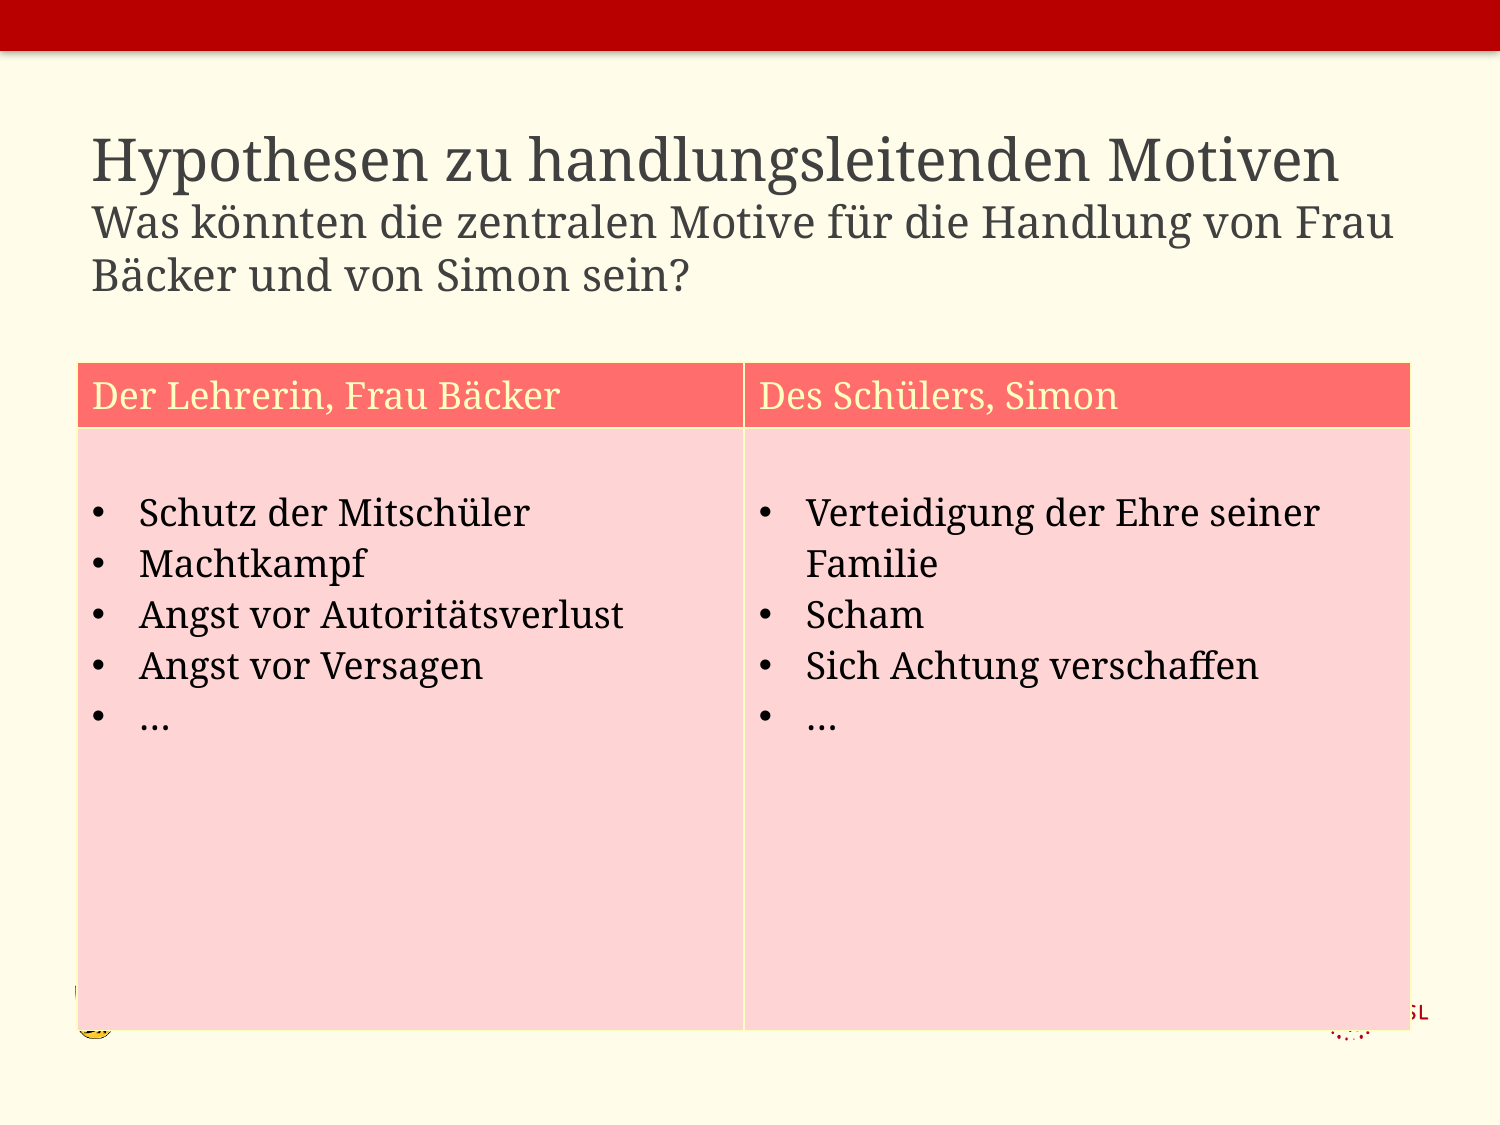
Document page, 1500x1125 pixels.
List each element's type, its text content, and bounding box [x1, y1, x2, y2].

table_header Der Lehrerin, Frau Bäcker [78, 363, 743, 427]
table_cell Verteidigung der Ehre seiner Familie Scham Sich Achtung verschaffen … [745, 429, 1410, 1030]
table_cell Schutz der Mitschüler Machtkampf Angst vor Autoritätsverlust Angst vor Versagen … [78, 429, 743, 1030]
picture [73, 981, 117, 1041]
table_header Des Schülers, Simon [745, 363, 1410, 427]
picture [1320, 981, 1429, 1041]
title Hypothesen zu handlungsleitenden Motiven Was könnten die zentralen Motive für die Handlung von Frau Bäcker und von Simon sein? [76, 113, 1412, 310]
